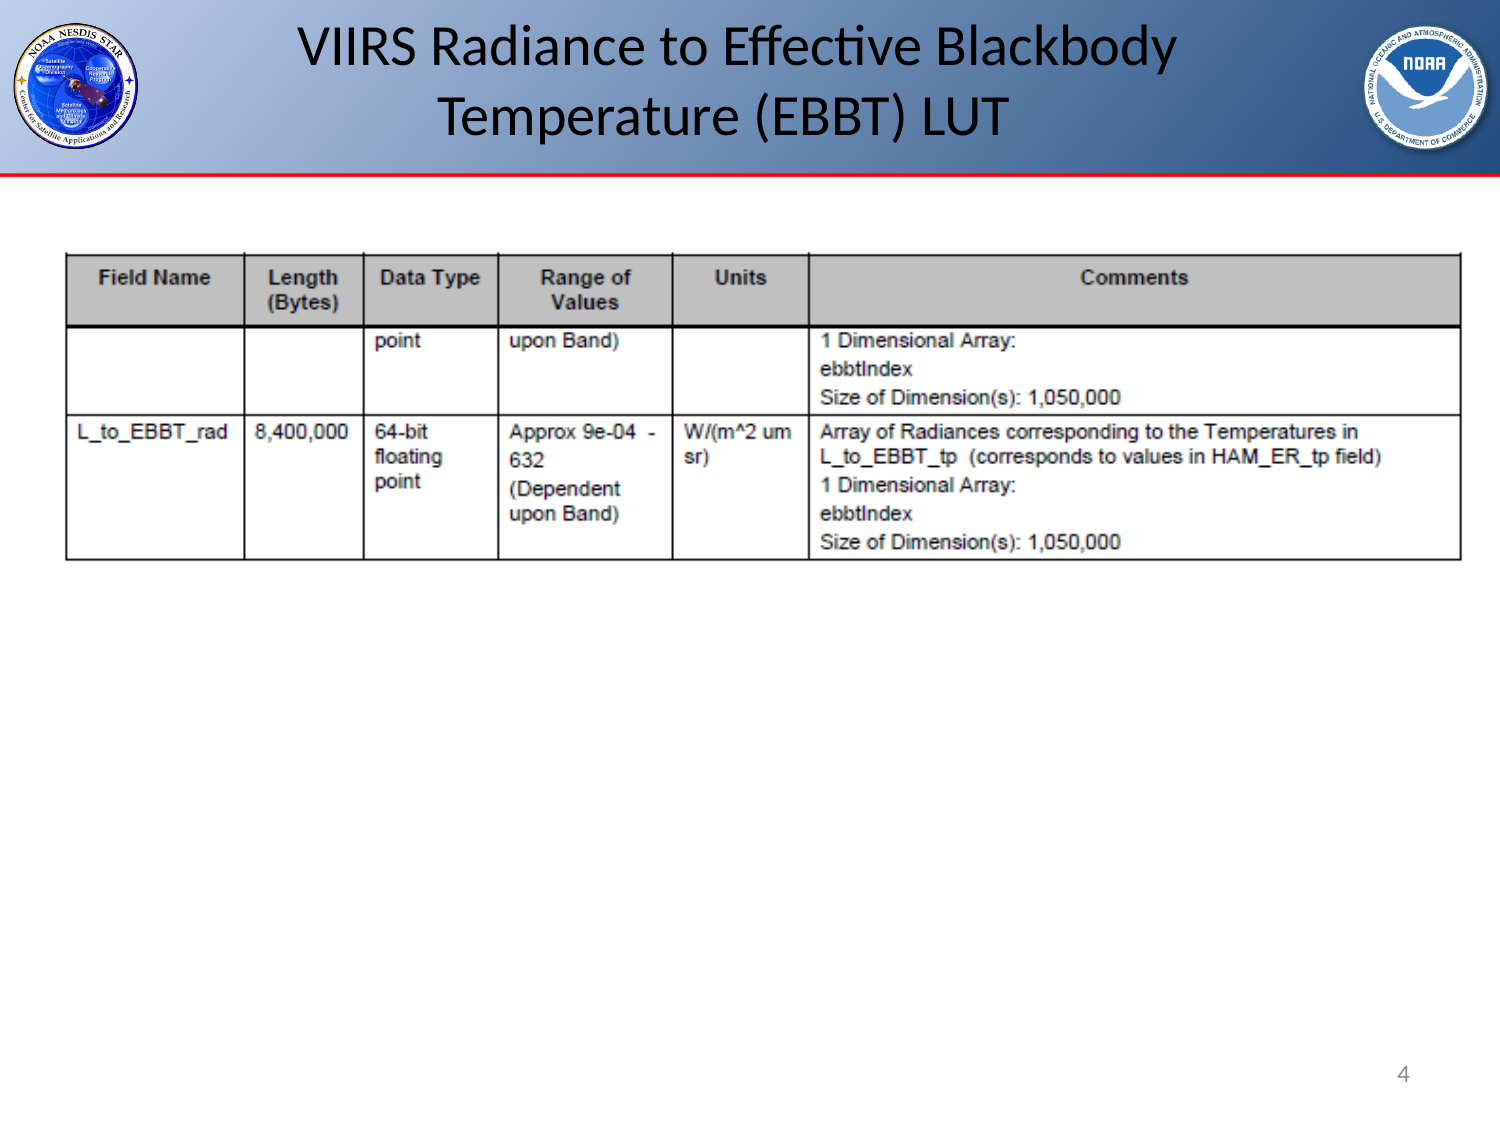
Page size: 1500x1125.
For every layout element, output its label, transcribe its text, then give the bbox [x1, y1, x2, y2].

slide_number 4 [1074, 1042, 1425, 1103]
picture [62, 249, 1465, 563]
text_box VIIRS Radiance to Effective Blackbody Temperature (EBBT) LUT [249, 0, 1225, 155]
picture [1362, 24, 1488, 150]
picture [12, 23, 138, 150]
